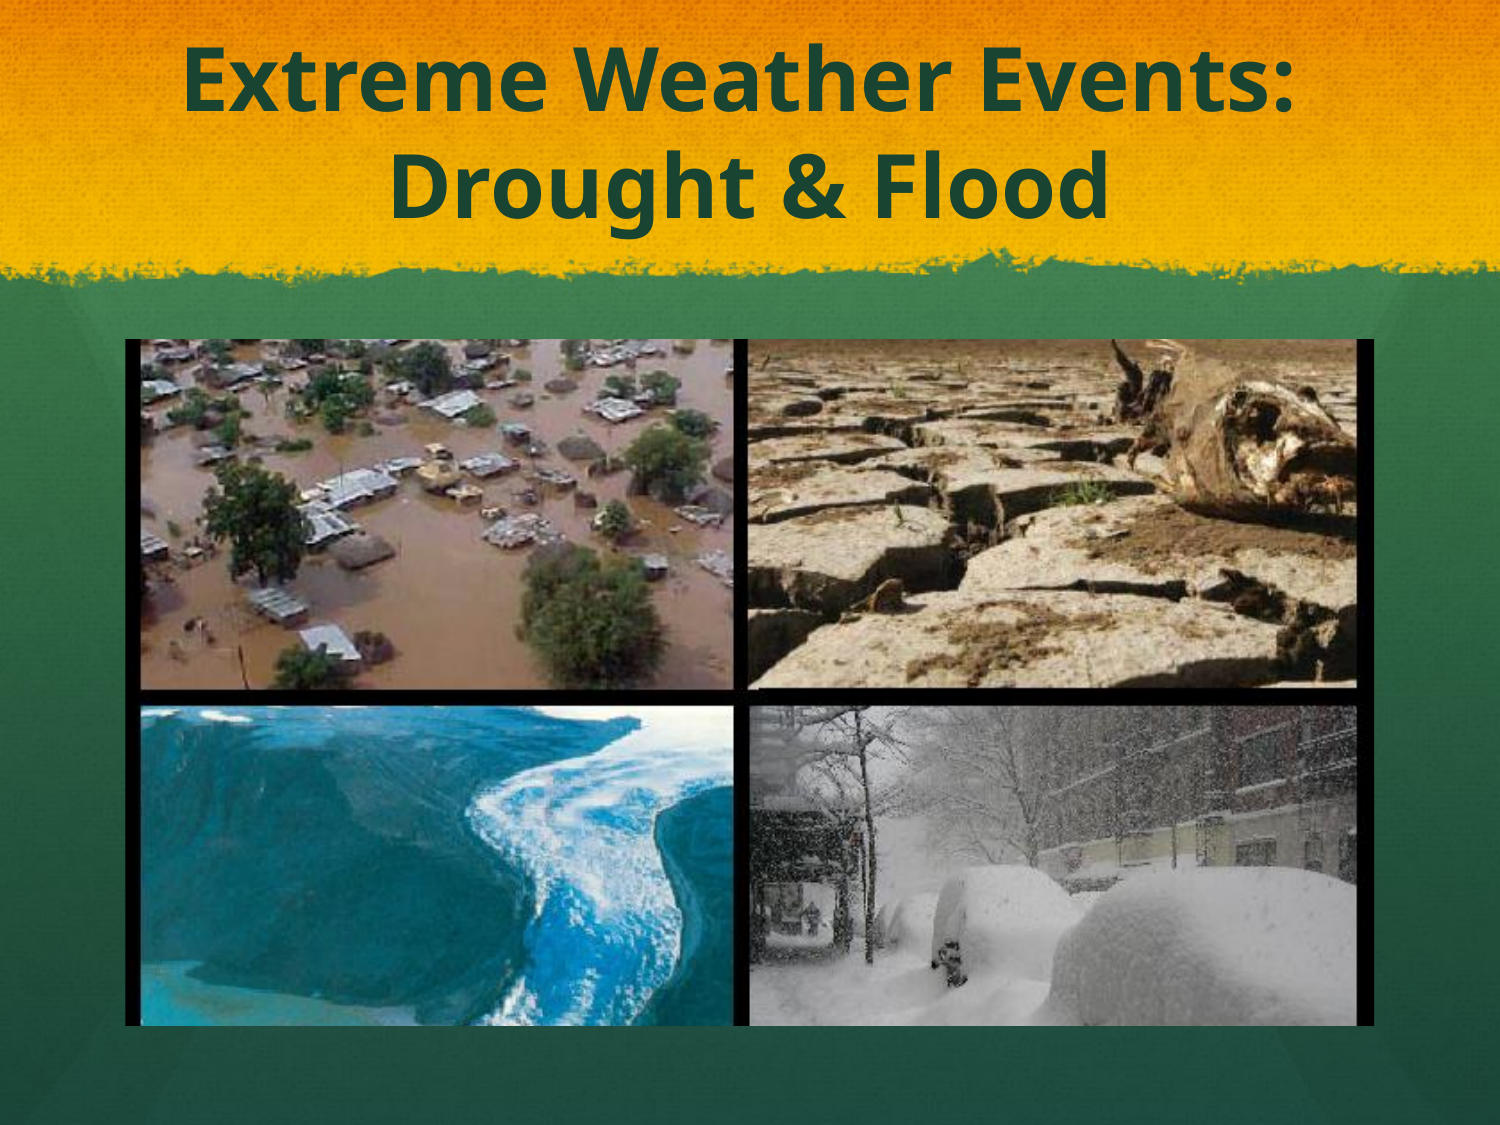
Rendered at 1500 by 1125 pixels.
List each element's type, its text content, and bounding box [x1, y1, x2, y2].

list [124, 339, 1375, 1027]
title Extreme Weather Events: Drought & Flood [125, 13, 1375, 246]
picture [0, 0, 1500, 1125]
